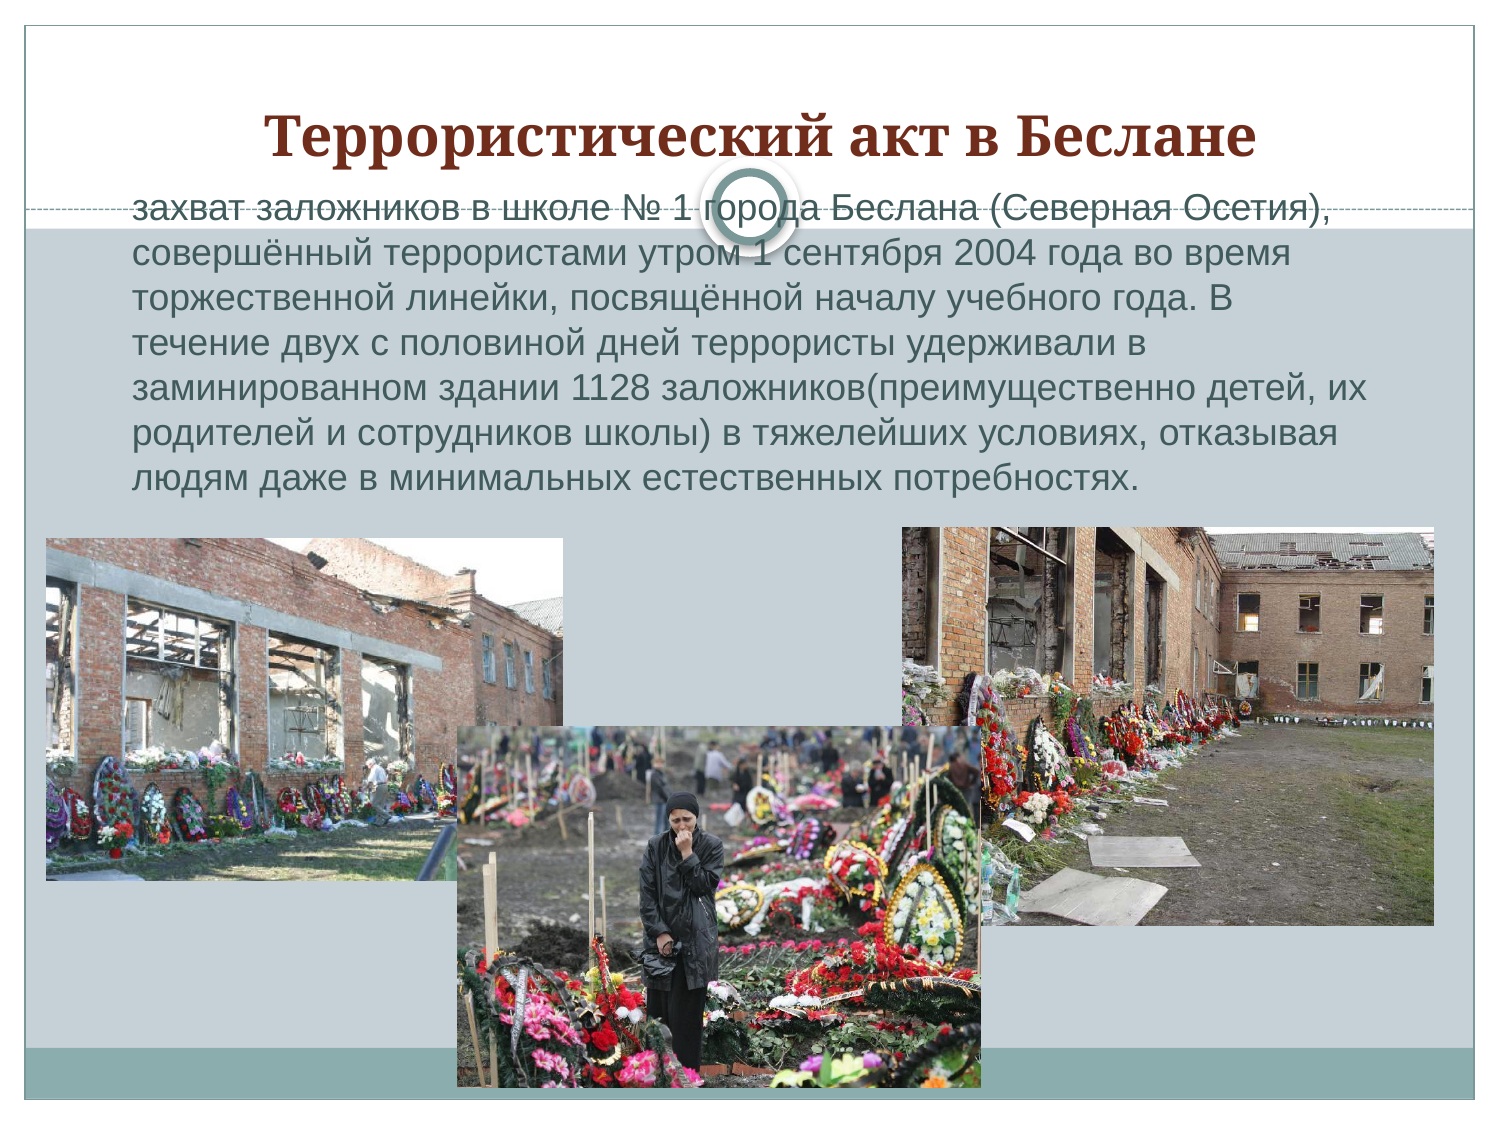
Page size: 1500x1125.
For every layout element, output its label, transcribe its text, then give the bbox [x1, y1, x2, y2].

title Террористический акт в Беслане [229, 44, 1294, 175]
text_box захват заложников в школе № 1 города Беслана (Северная Осетия), совершённый террористами утром 1 сентября 2004 года во время торжественной линейки, посвящённой началу учебного года. В течение двух с половиной дней террористы удерживали в заминированном здании 1128 заложников(преимущественно детей, их родителей и сотрудников школы) в тяжелейших условиях, отказывая людям даже в минимальных естественных потребностях. [117, 175, 1395, 551]
picture [46, 527, 1434, 1088]
